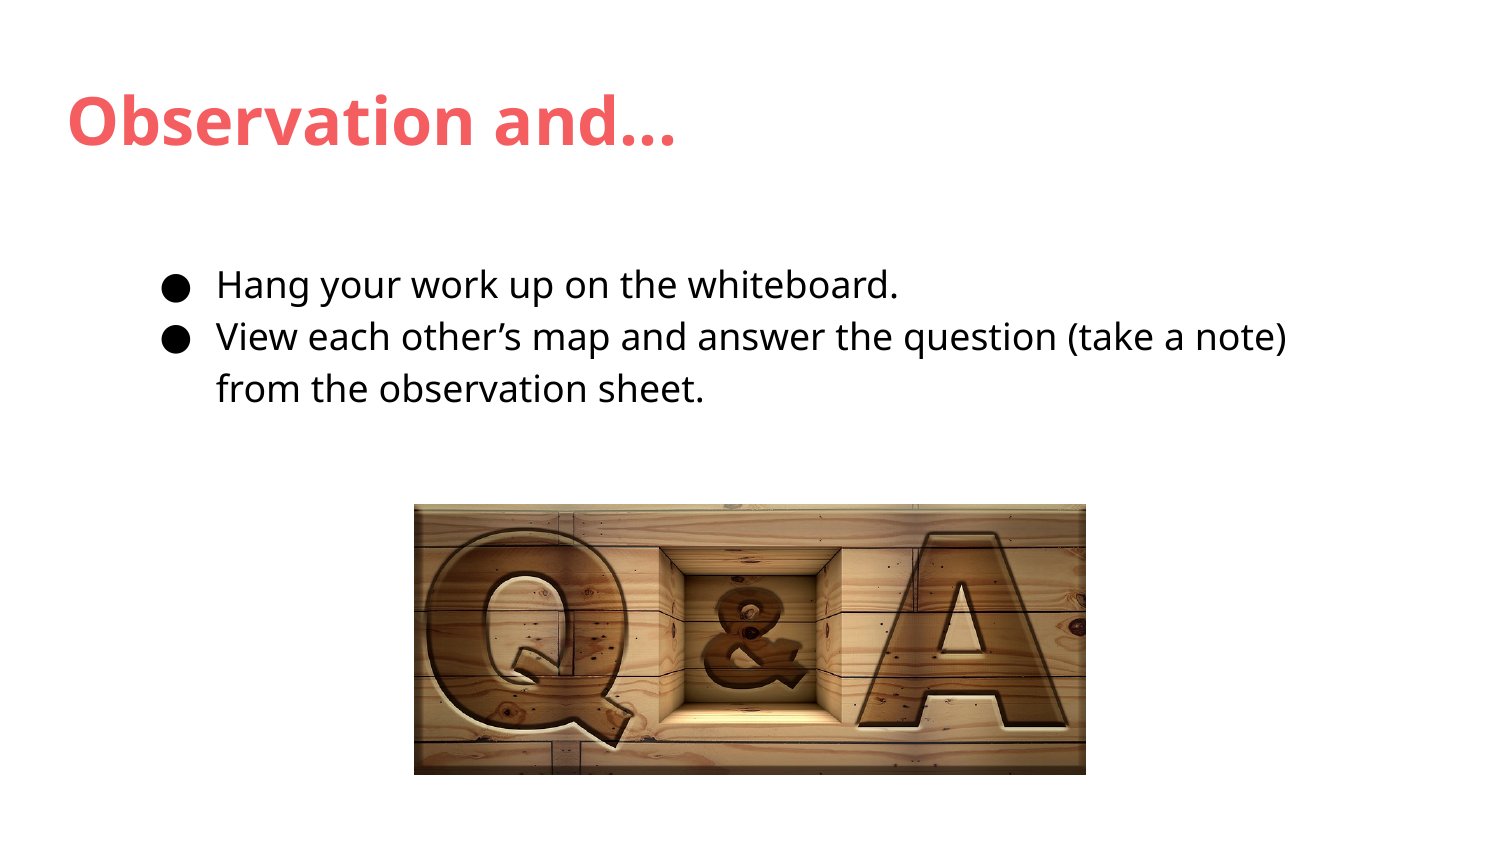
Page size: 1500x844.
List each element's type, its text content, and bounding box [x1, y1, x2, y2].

list Hang your work up on the whiteboard. View each other’s map and answer the question (take a note) from the observation sheet. [125, 239, 1375, 433]
picture [413, 504, 1087, 775]
title Observation and... [51, 64, 1449, 167]
